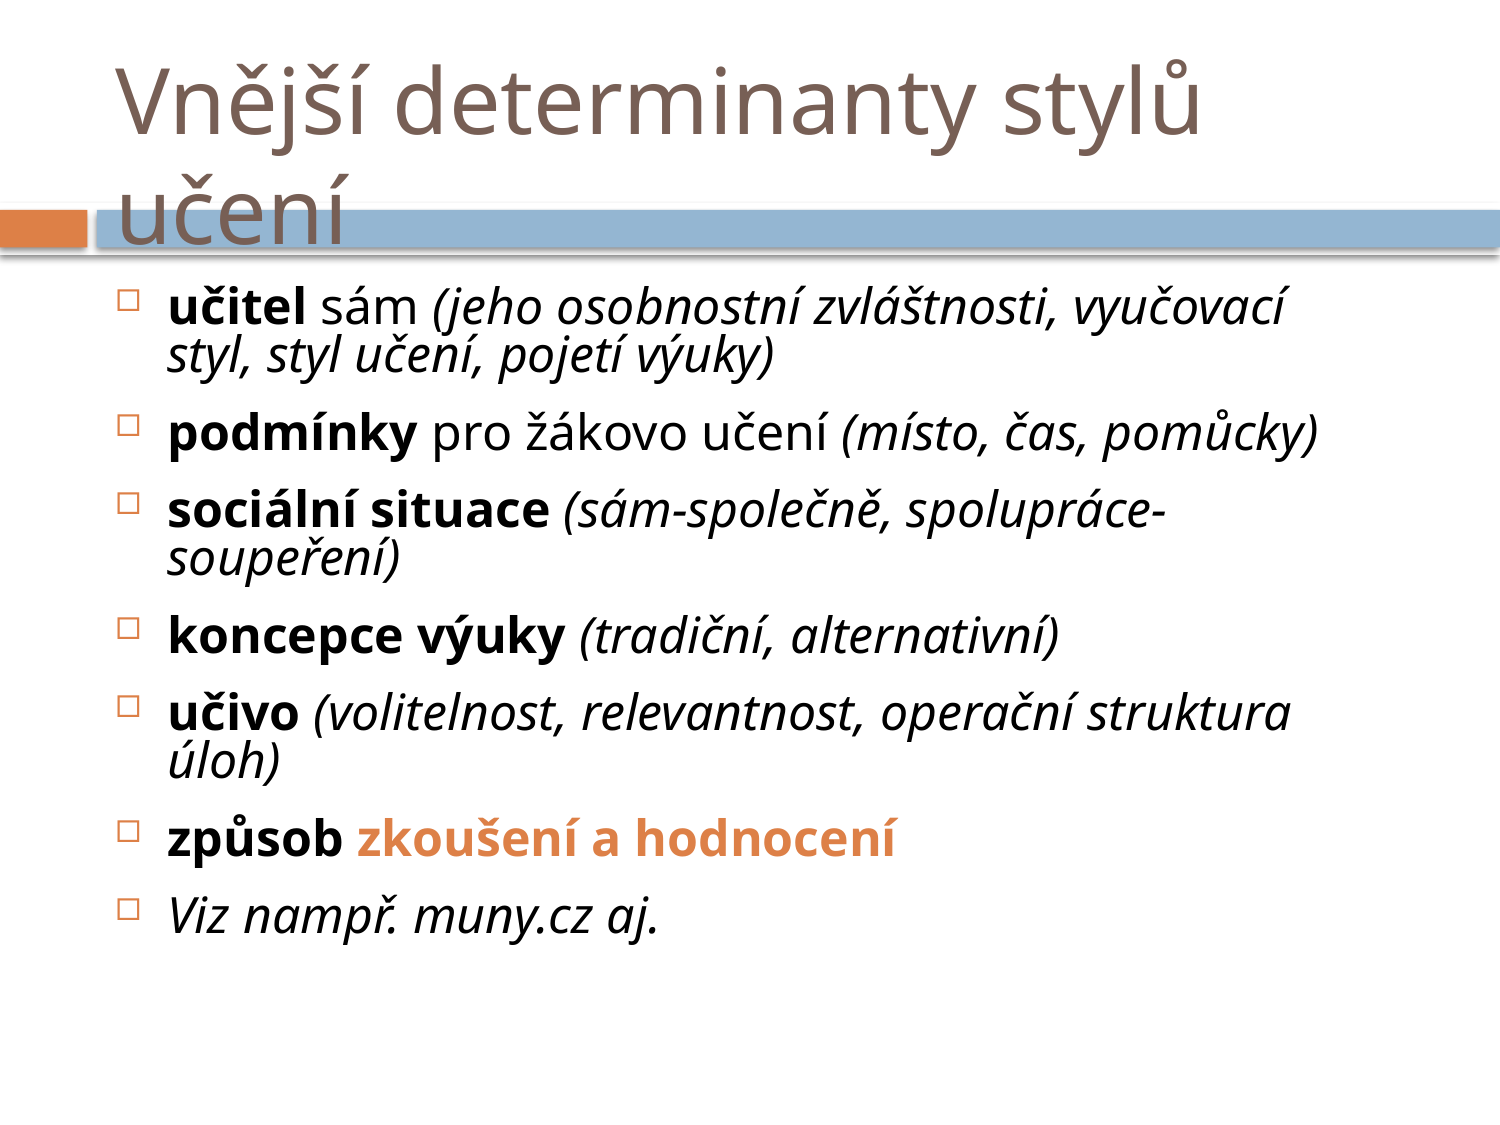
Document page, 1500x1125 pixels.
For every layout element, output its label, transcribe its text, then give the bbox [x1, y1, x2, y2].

title Vnější determinanty stylů učení [100, 49, 1463, 256]
list učitel sám (jeho osobnostní zvláštnosti, vyučovací styl, styl učení, pojetí výuky) podmínky pro žákovo učení (místo, čas, pomůcky) sociální situace (sám-společně, spolupráce-soupeření) koncepce výuky (tradiční, alternativní) učivo (volitelnost, relevantnost, operační struktura úloh) způsob zkoušení a hodnocení Viz nampř. muny.cz aj. [100, 278, 1376, 1012]
